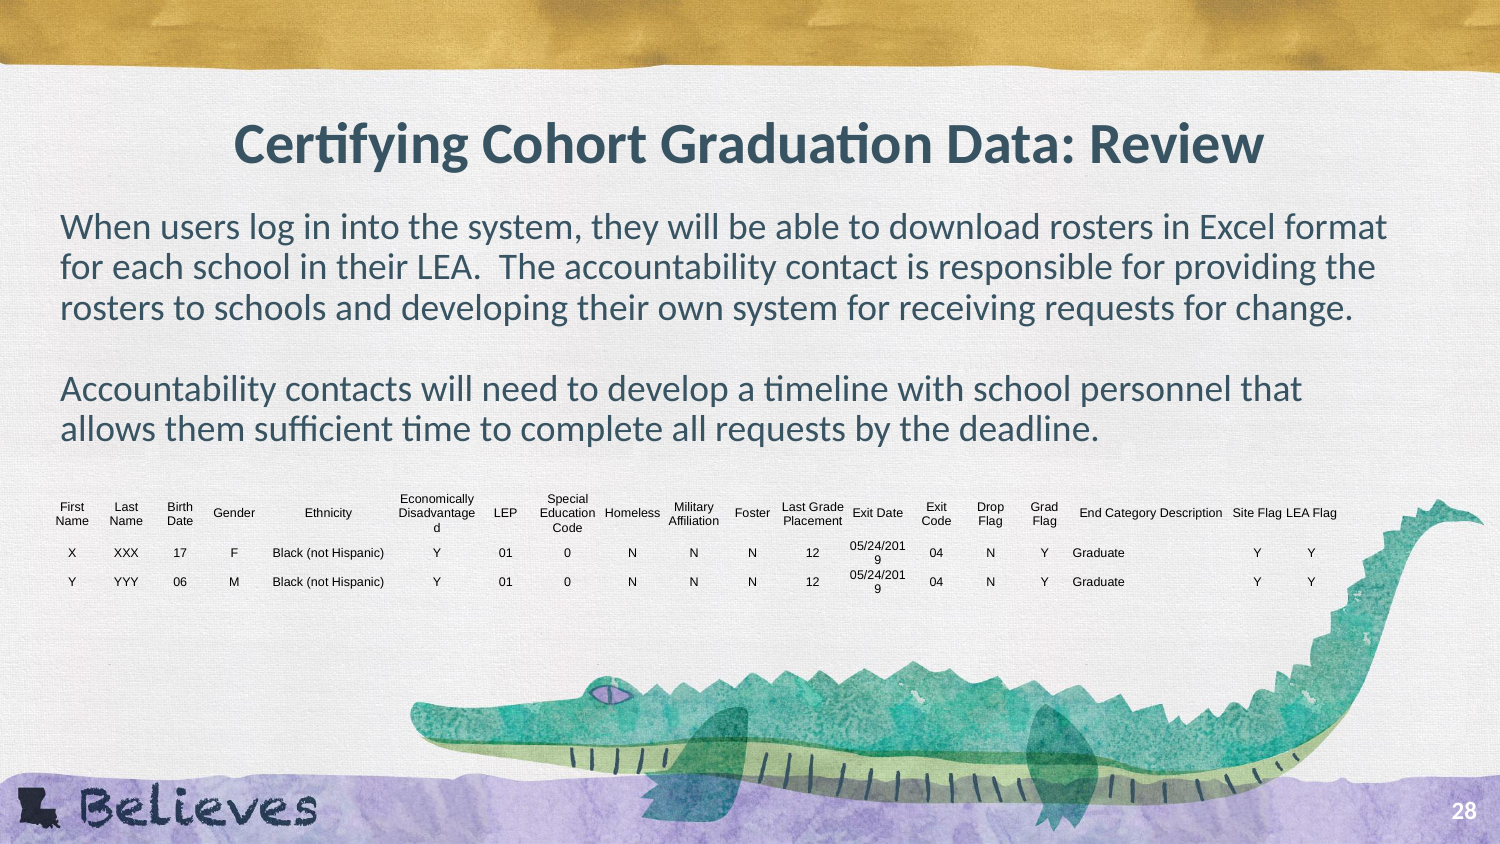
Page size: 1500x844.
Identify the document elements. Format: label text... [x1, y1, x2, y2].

table_cell 04 [910, 568, 964, 597]
table_header Foster [726, 488, 780, 539]
table_header LEA Flag [1284, 488, 1338, 539]
table_cell Y [395, 539, 479, 568]
table_cell N [726, 539, 780, 568]
table_cell Y [1018, 539, 1072, 568]
picture [0, 220, 1500, 844]
table_cell XXX [99, 539, 153, 568]
table_cell 05/24/2019 [846, 539, 910, 568]
table_header Homeless [603, 488, 663, 539]
table_cell X [45, 539, 99, 568]
table_header Exit Code [910, 488, 964, 539]
table_cell 0 [533, 568, 603, 597]
table_cell Y [1284, 539, 1338, 568]
table_cell N [663, 568, 726, 597]
table_cell N [726, 568, 780, 597]
table_cell 06 [153, 568, 207, 597]
table_cell N [964, 539, 1018, 568]
table_cell 01 [479, 539, 533, 568]
table_cell YYY [99, 568, 153, 597]
table_header Special Education Code [533, 488, 603, 539]
table_header First Name [45, 488, 99, 539]
table_cell Y [395, 568, 479, 597]
table_header Economically Disadvantaged [395, 488, 479, 539]
table_cell F [207, 539, 261, 568]
table_cell 12 [780, 539, 846, 568]
table_cell 05/24/2019 [846, 568, 910, 597]
table_header Birth Date [153, 488, 207, 539]
list When users log in into the system, they will be able to download rosters in Excel format for each school in their LEA. The accountability contact is responsible for providing the rosters to schools and developing their own system for receiving requests for change. Accountability contacts will need to develop a timeline with school personnel that allows them sufficient time to complete all requests by the deadline. [45, 192, 1416, 479]
table_cell Y [1018, 568, 1072, 597]
table_cell Graduate [1072, 539, 1230, 568]
table_header End Category Description [1072, 488, 1230, 539]
table_header Site Flag [1230, 488, 1284, 539]
table_cell Y [1230, 568, 1284, 597]
table_header Military Affiliation [663, 488, 726, 539]
table_cell Y [45, 568, 99, 597]
table_header Last Grade Placement [780, 488, 846, 539]
table_cell Black (not Hispanic) [261, 539, 395, 568]
table_header Grad Flag [1018, 488, 1072, 539]
table_header Exit Date [846, 488, 910, 539]
table_cell 17 [153, 539, 207, 568]
table_cell Black (not Hispanic) [261, 568, 395, 597]
table_header Drop Flag [964, 488, 1018, 539]
table_cell Y [1284, 568, 1338, 597]
table_header Gender [207, 488, 261, 539]
table_cell N [603, 539, 663, 568]
table_cell M [207, 568, 261, 597]
table_header LEP [479, 488, 533, 539]
table_cell N [663, 539, 726, 568]
table_cell Graduate [1072, 568, 1230, 597]
table_header Ethnicity [261, 488, 395, 539]
picture [0, 0, 1500, 69]
table_header Last Name [99, 488, 153, 539]
table_cell Y [1230, 539, 1284, 568]
table_cell 01 [479, 568, 533, 597]
table_cell N [964, 568, 1018, 597]
table_cell 04 [910, 539, 964, 568]
table_cell 12 [780, 568, 846, 597]
table_cell 0 [533, 539, 603, 568]
table_cell N [603, 568, 663, 597]
title Certifying Cohort Graduation Data: Review [0, 69, 1500, 220]
